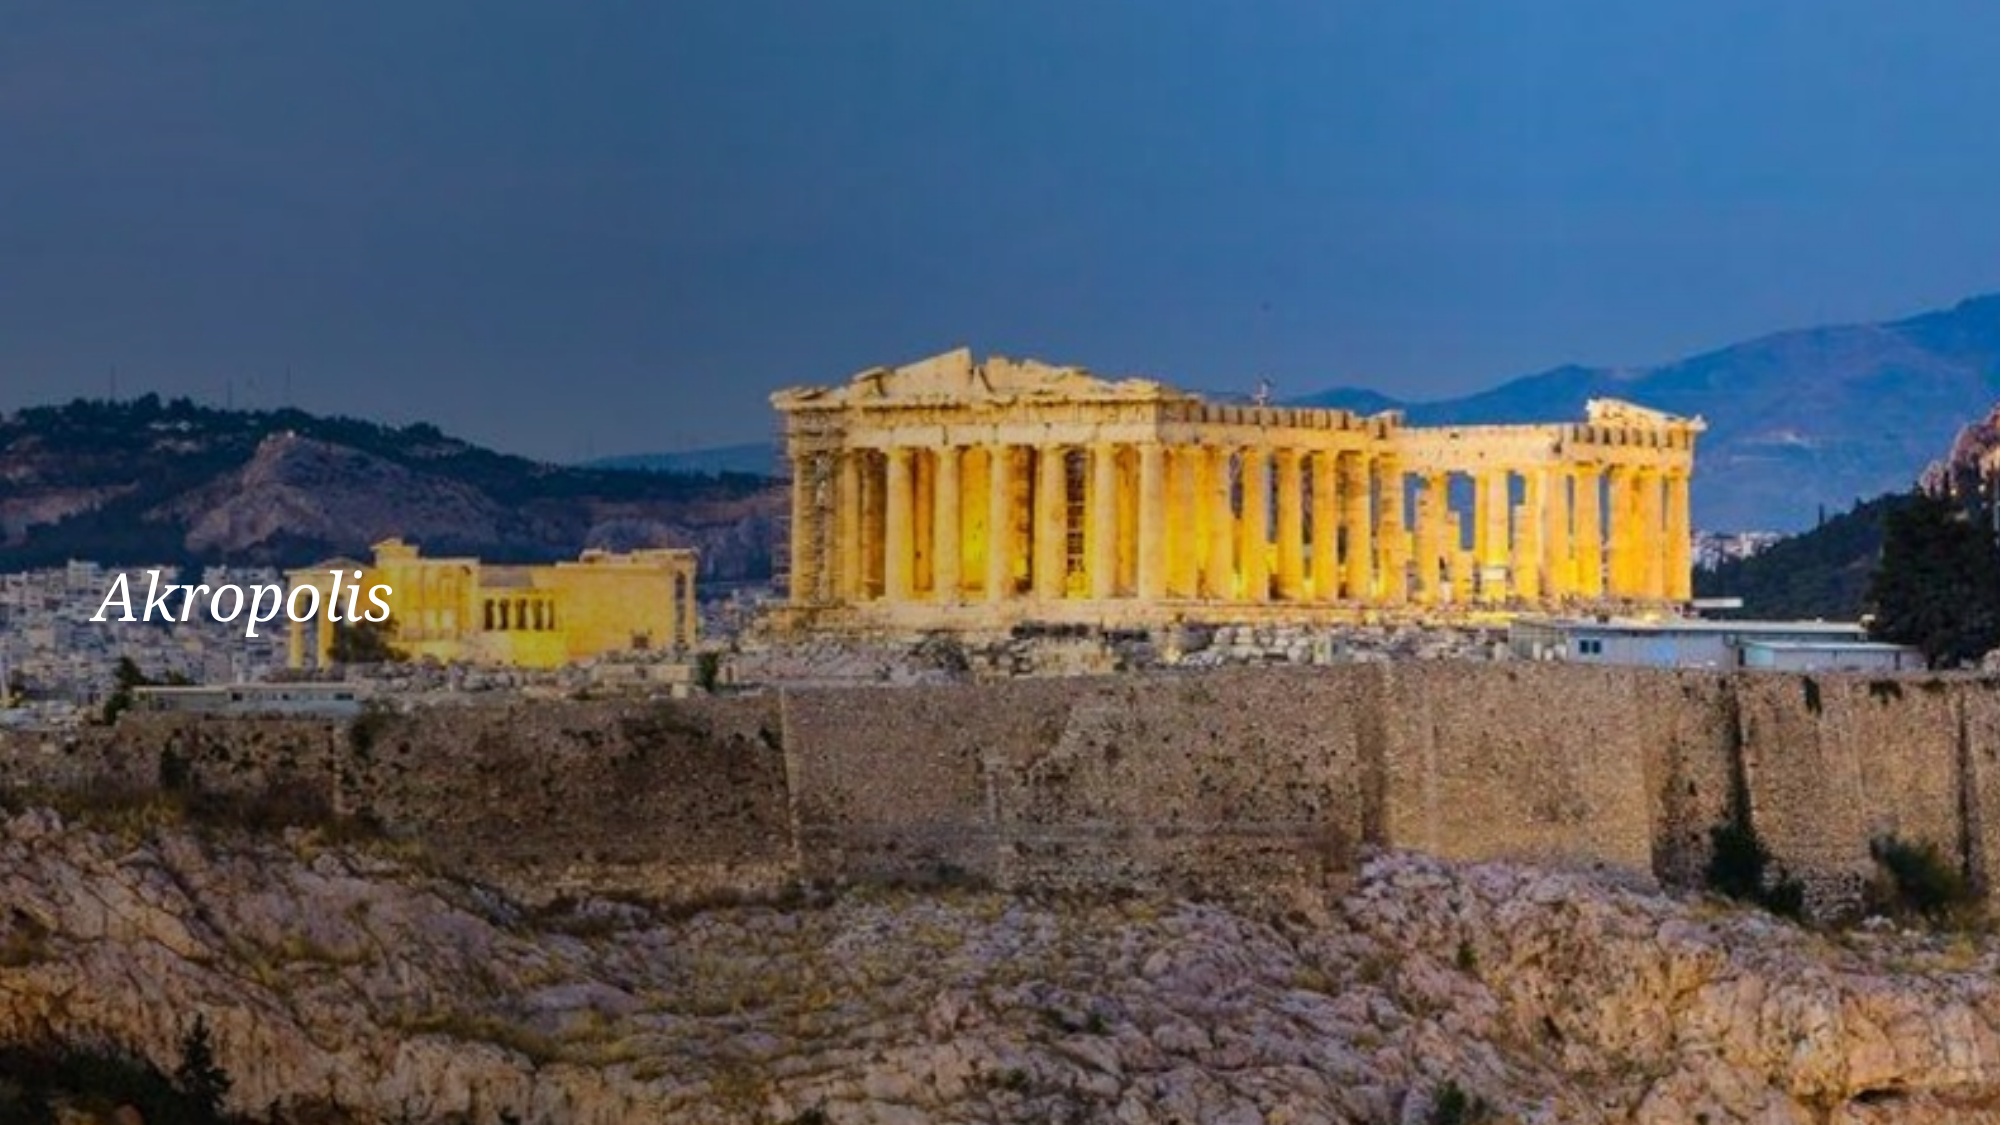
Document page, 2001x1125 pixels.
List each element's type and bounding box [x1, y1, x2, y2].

list [0, 0, 2000, 1125]
